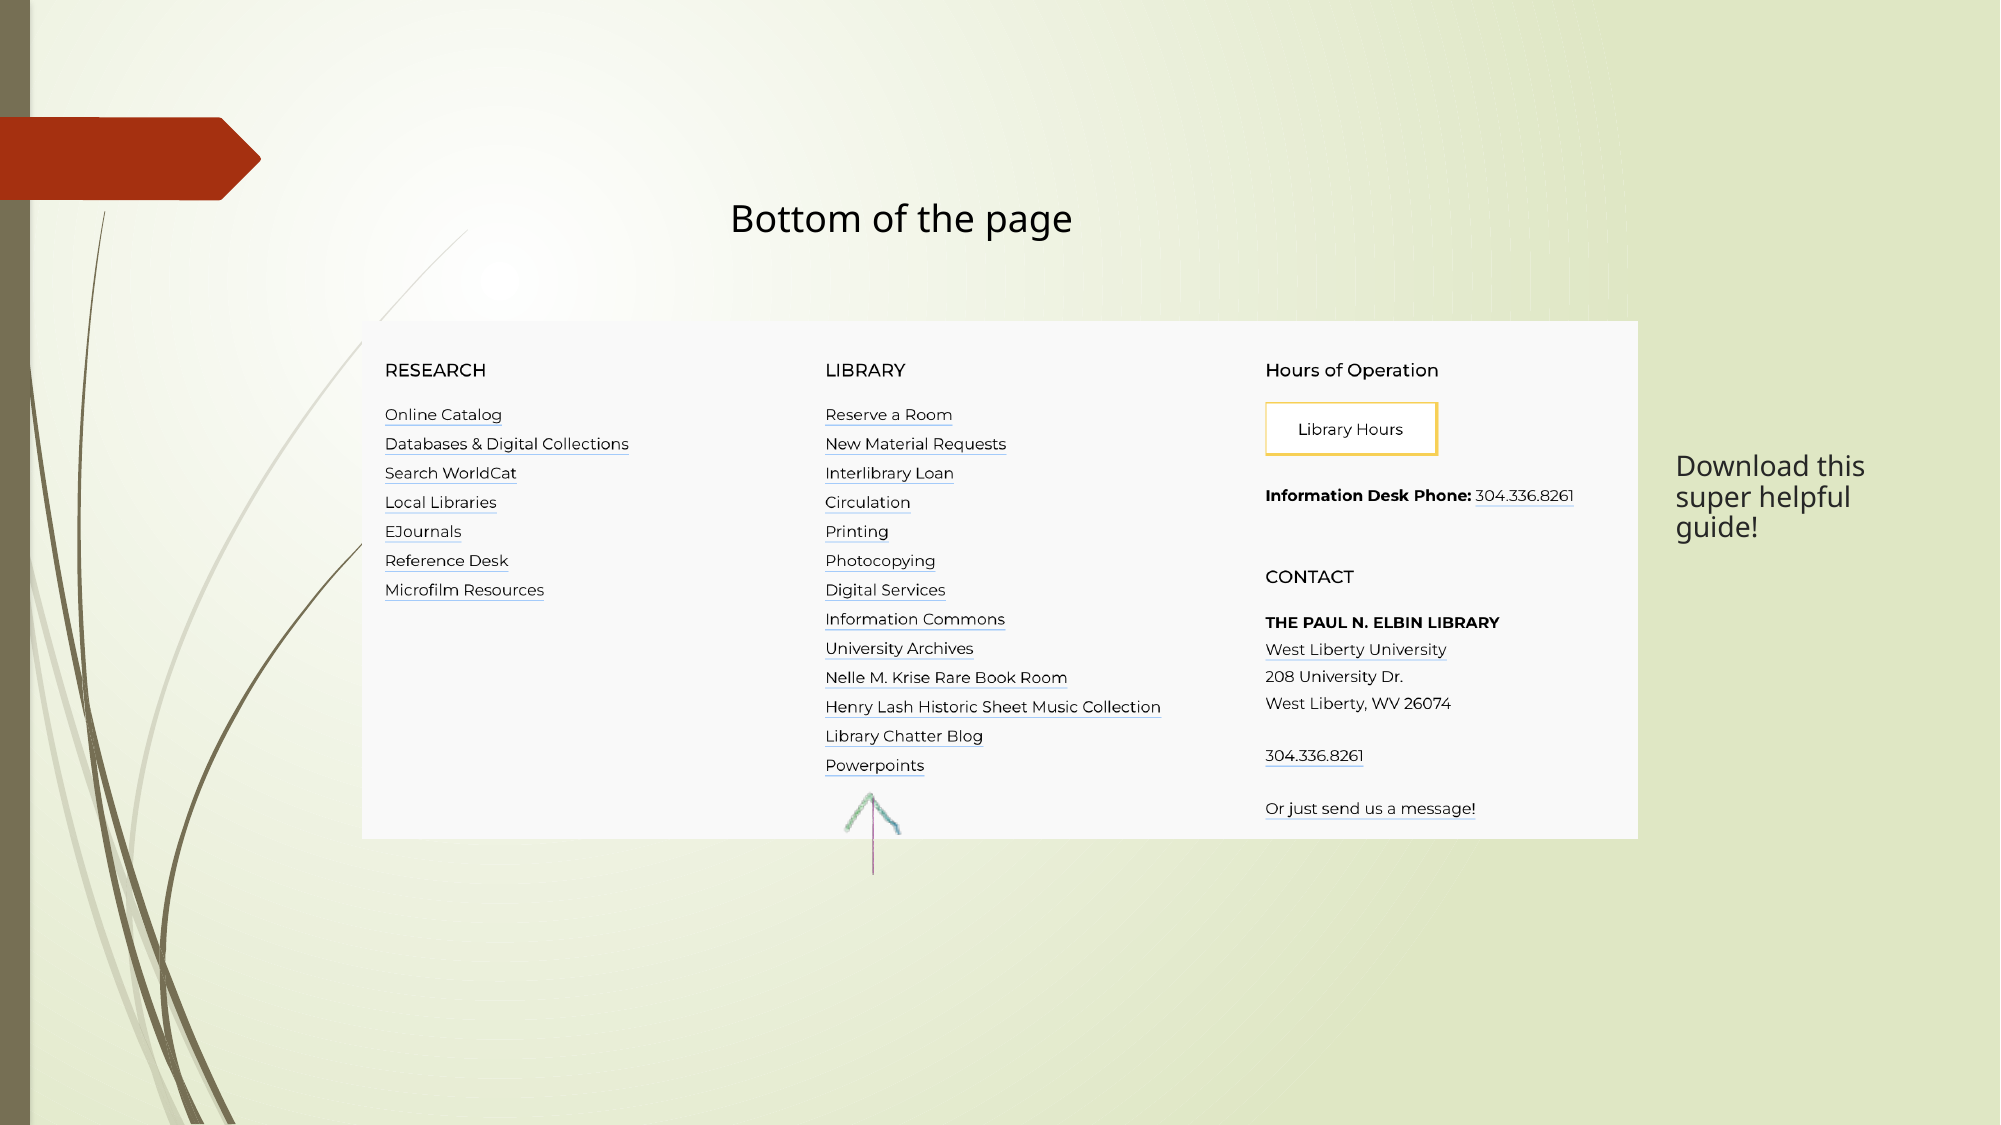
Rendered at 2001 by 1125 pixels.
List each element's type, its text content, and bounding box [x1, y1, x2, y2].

title Download this super helpful guide! [1660, 429, 1882, 552]
text_box Bottom of the page [715, 187, 1464, 248]
picture [362, 321, 1638, 840]
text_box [842, 790, 904, 878]
